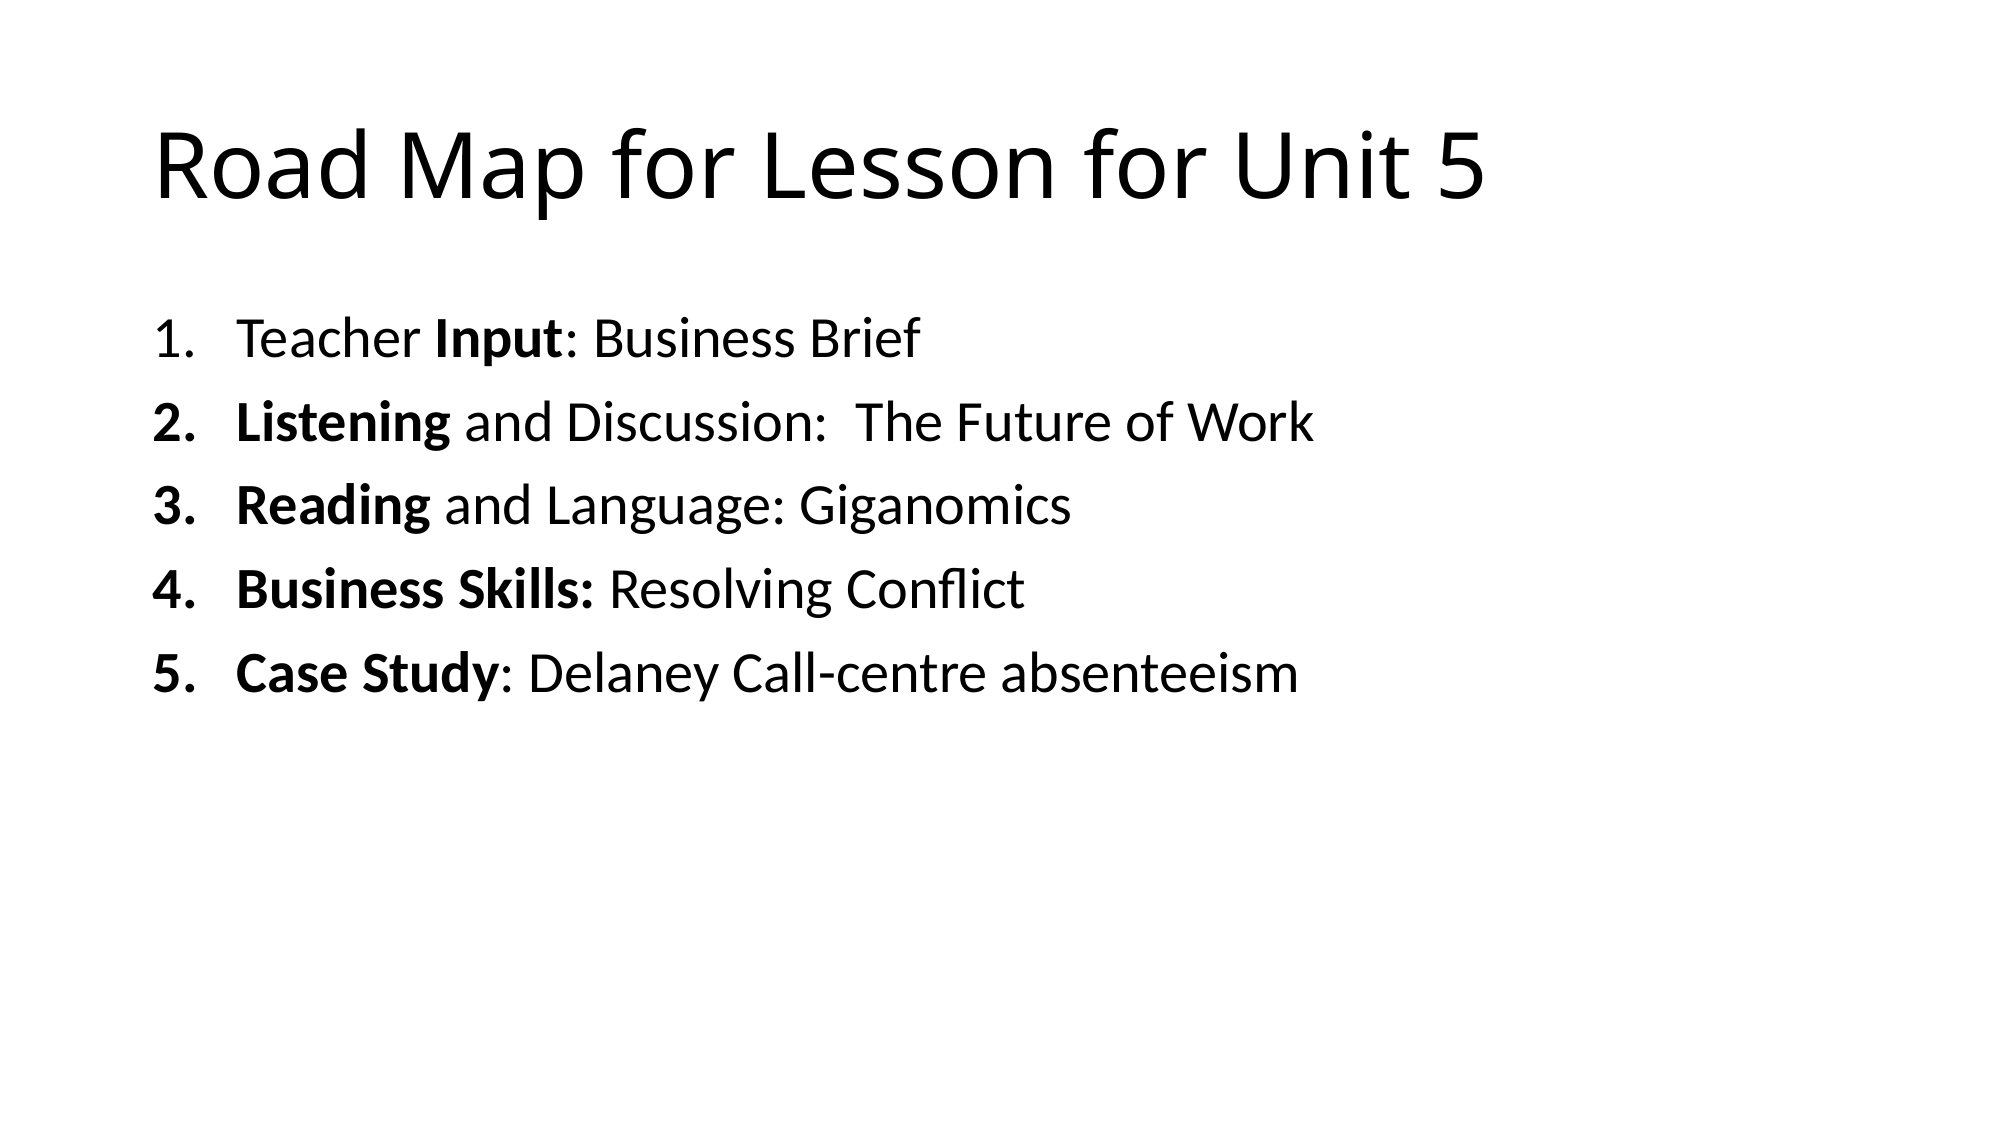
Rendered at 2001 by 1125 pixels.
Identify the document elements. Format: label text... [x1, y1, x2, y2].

title Road Map for Lesson for Unit 5 [137, 59, 1863, 278]
list Teacher Input: Business Brief Listening and Discussion: The Future of Work Reading and Language: Giganomics Business Skills: Resolving Conflict Case Study: Delaney Call-centre absenteeism [137, 299, 1863, 1014]
